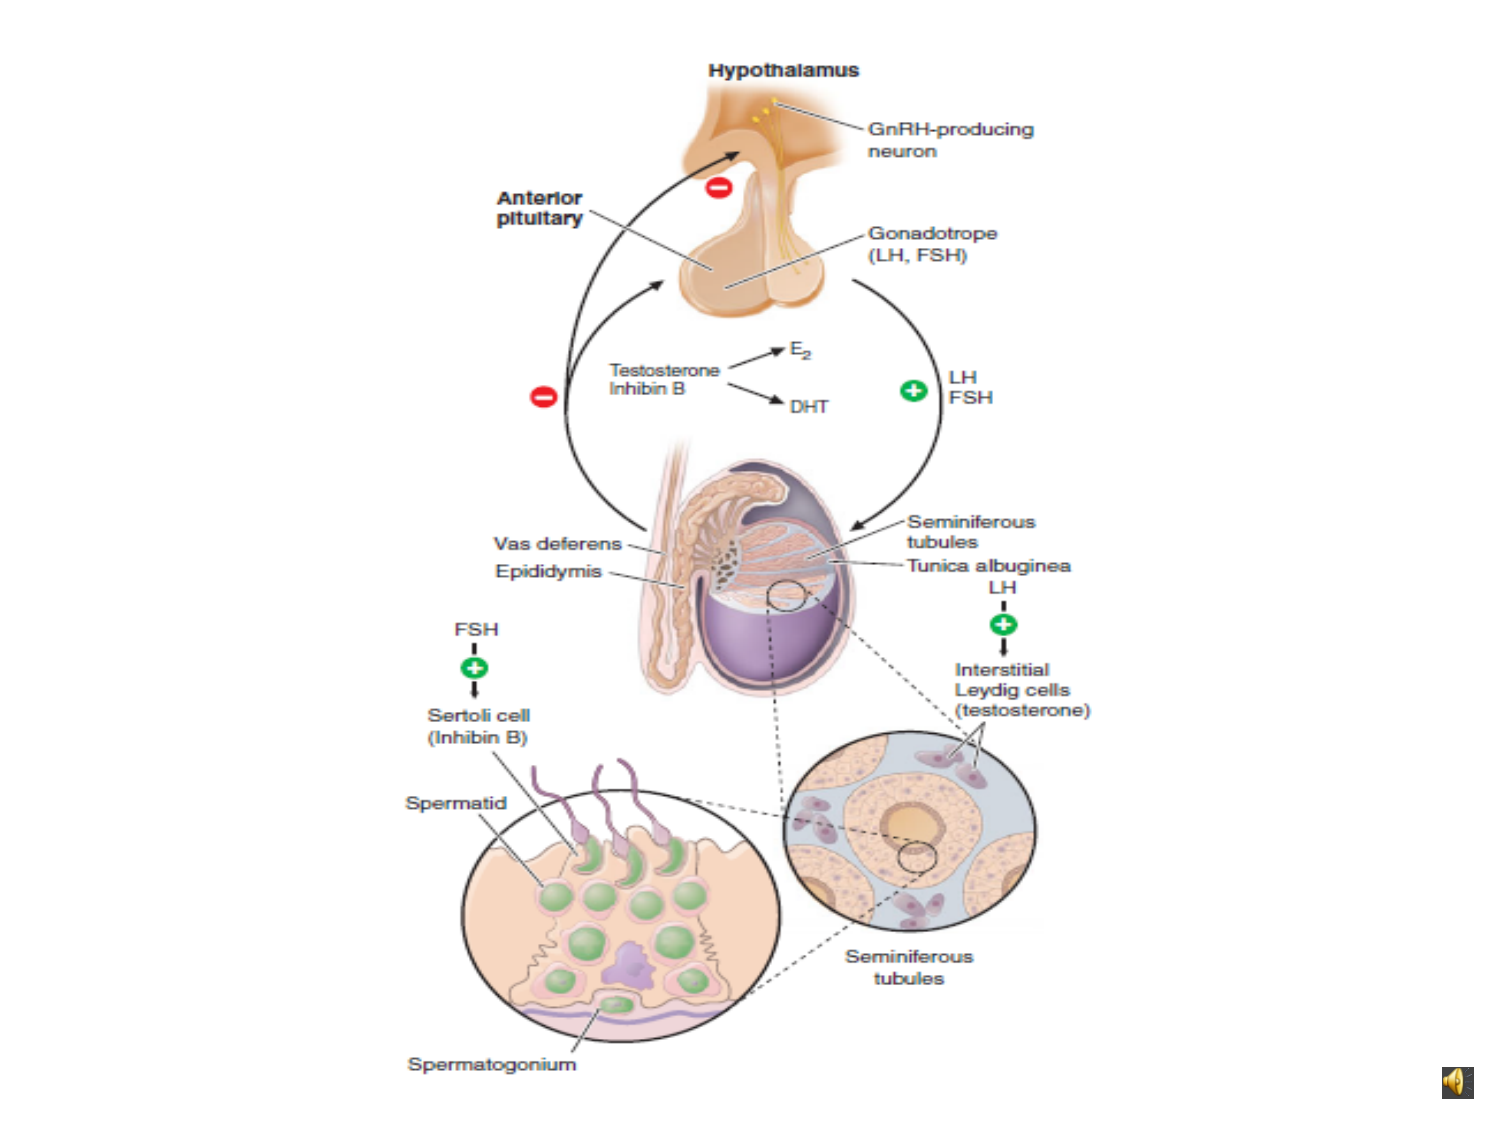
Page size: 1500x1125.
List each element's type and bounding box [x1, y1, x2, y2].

picture [1441, 1066, 1476, 1101]
picture [399, 37, 1138, 1080]
